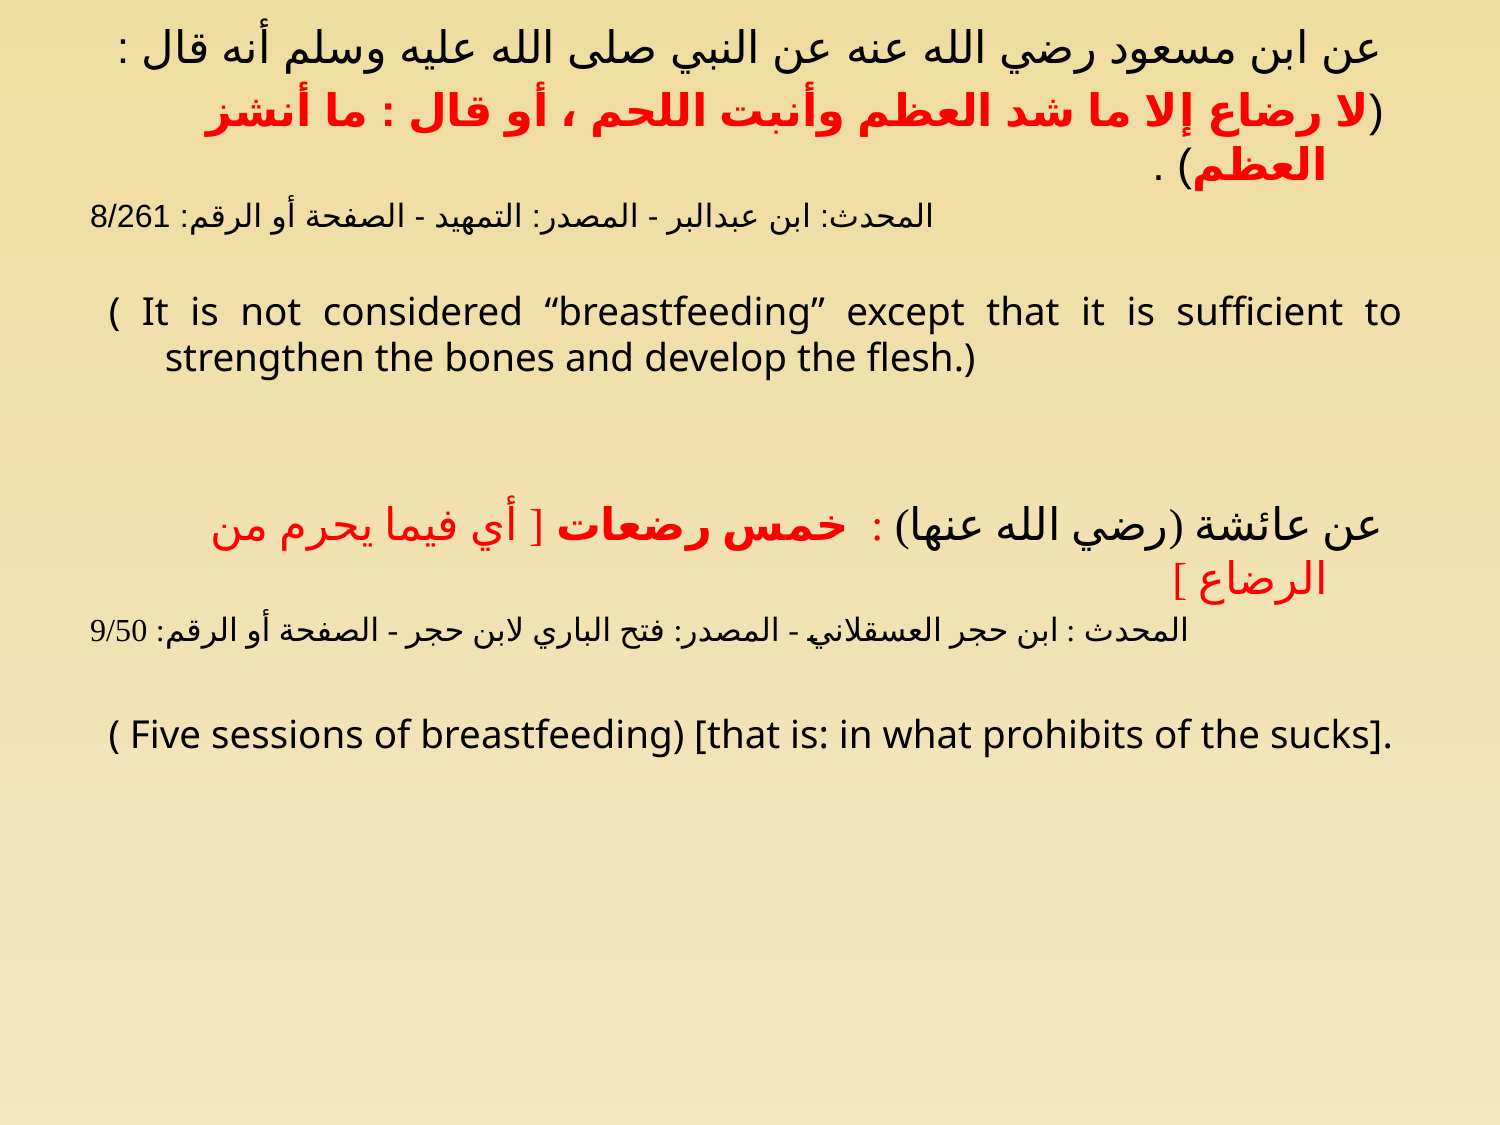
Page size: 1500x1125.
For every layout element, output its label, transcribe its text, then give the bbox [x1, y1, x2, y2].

list عن ابن مسعود رضي الله عنه عن النبي صلى الله عليه وسلم أنه قال : (لا رضاع إلا ما شد العظم وأنبت اللحم ، أو قال : ما أنشز العظم) . المحدث: ابن عبدالبر - المصدر: التمهيد - الصفحة أو الرقم: 8/261 ( It is not considered “breastfeeding” except that it is sufficient to strengthen the bones and develop the flesh.) عن عائشة (رضي الله عنها) : خمس رضعات [ أي فيما يحرم من الرضاع ] المحدث : ابن حجر العسقلاني - المصدر: فتح الباري لابن حجر - الصفحة أو الرقم: 9/50 ( Five sessions of breastfeeding) [that is: in what prohibits of the sucks]. [74, 11, 1419, 1028]
